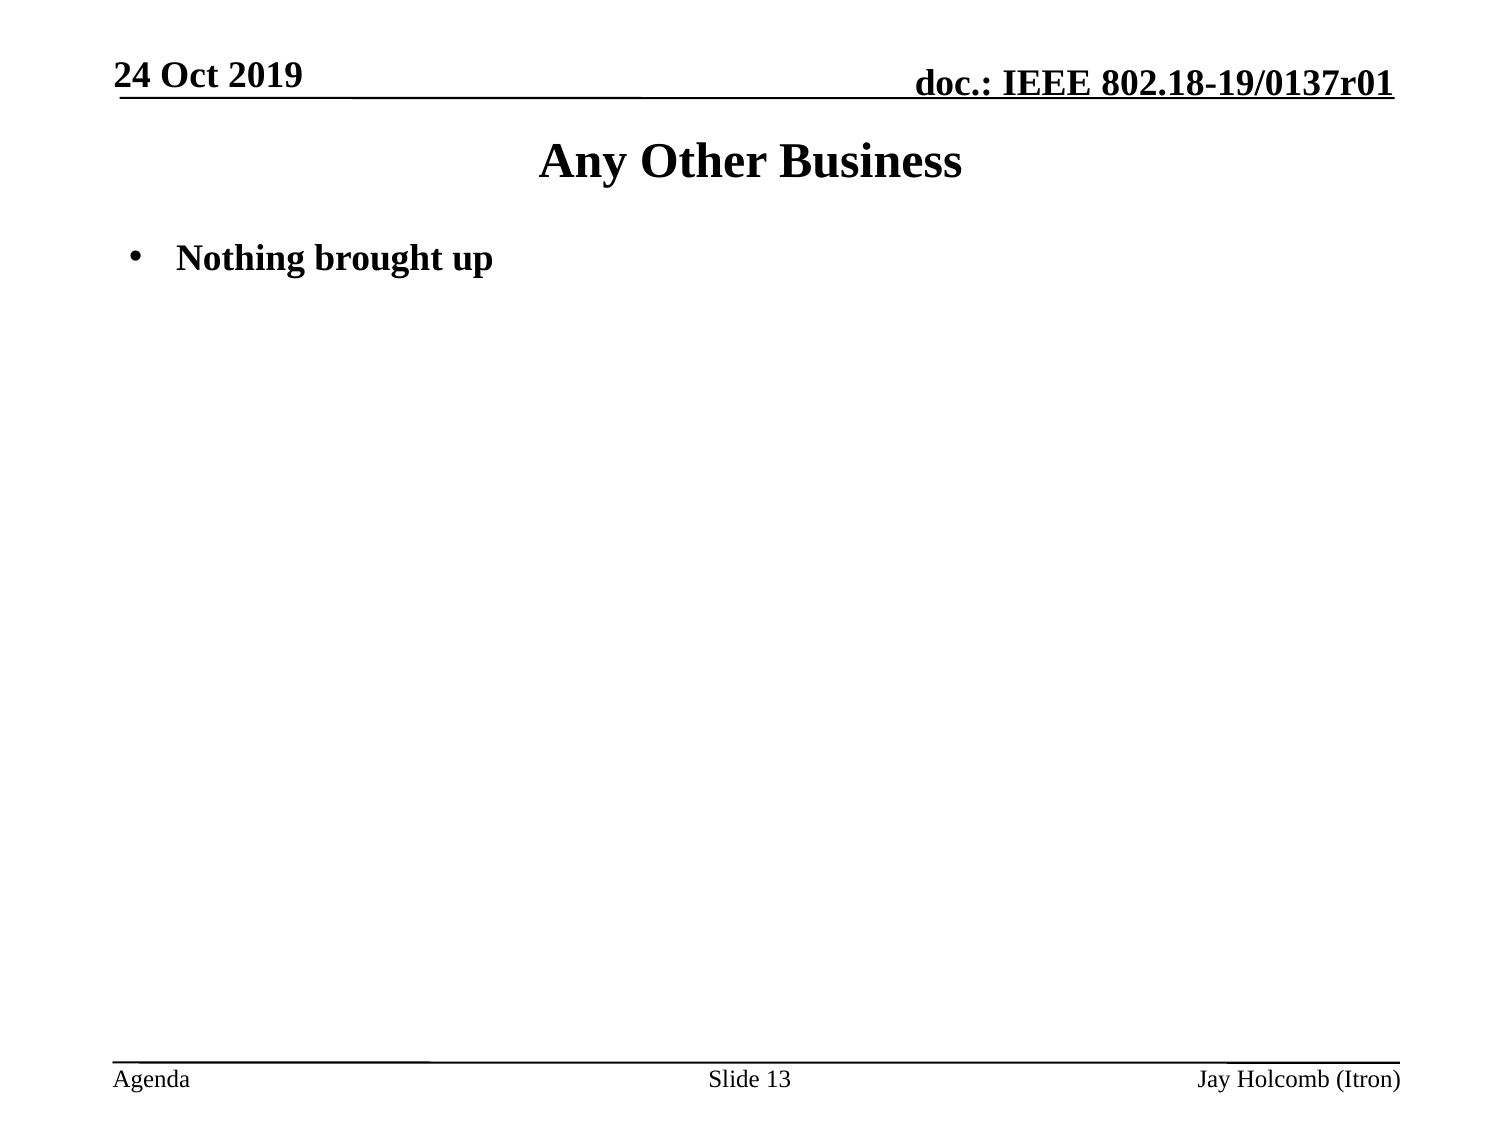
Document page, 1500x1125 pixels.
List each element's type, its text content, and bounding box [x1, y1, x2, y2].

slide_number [113, 62, 463, 96]
slide_number Slide 13 [699, 1061, 800, 1123]
title Any Other Business [113, 101, 1389, 187]
footer Jay Holcomb (Itron) [878, 1061, 1402, 1093]
list Nothing brought up [113, 187, 1476, 1063]
